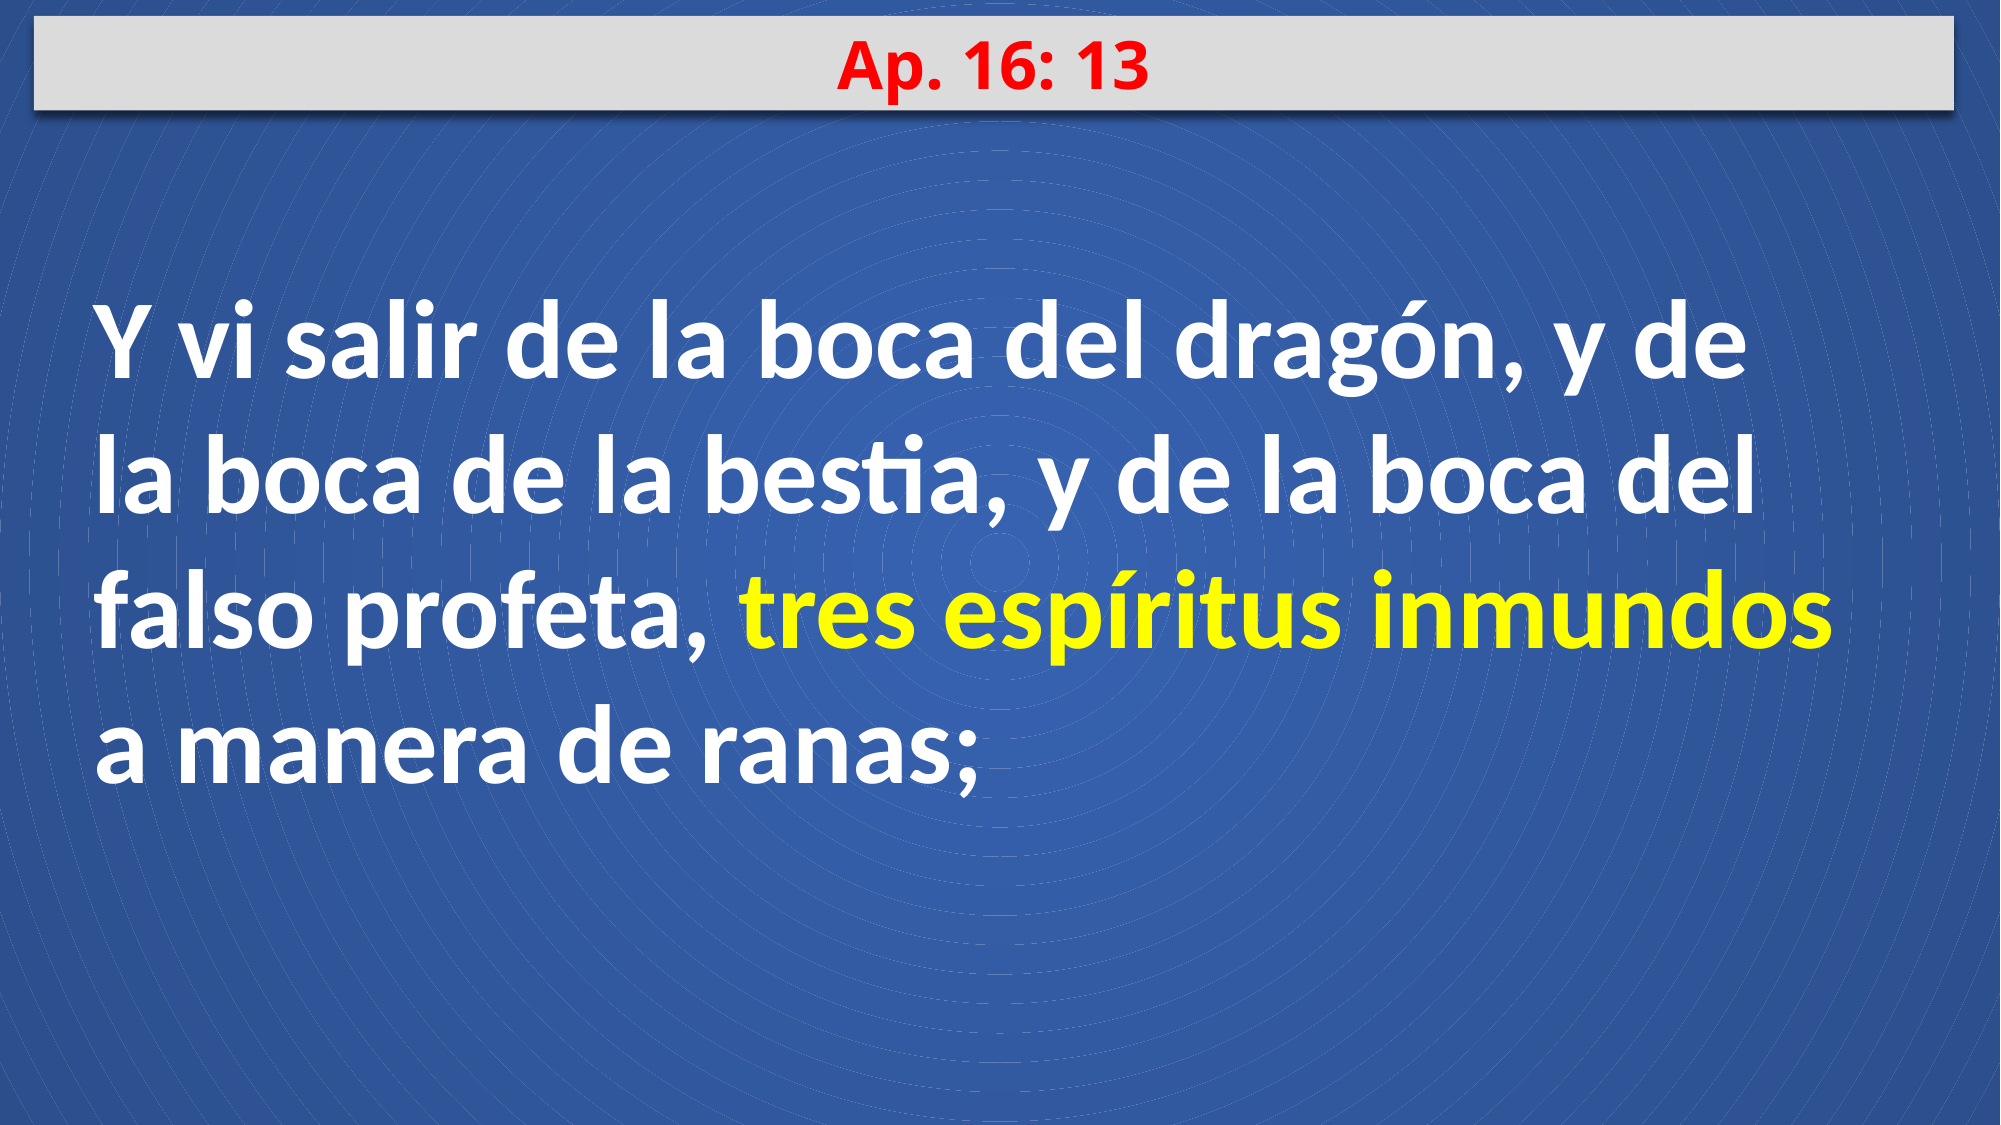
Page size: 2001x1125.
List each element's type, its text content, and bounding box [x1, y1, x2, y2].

text_box Y vi salir de la boca del dragón, y de la boca de la bestia, y de la boca del falso profeta, tres espíritus inmundos a manera de ranas; [78, 258, 1872, 814]
text_box Ap. 16: 13 [33, 15, 1954, 111]
